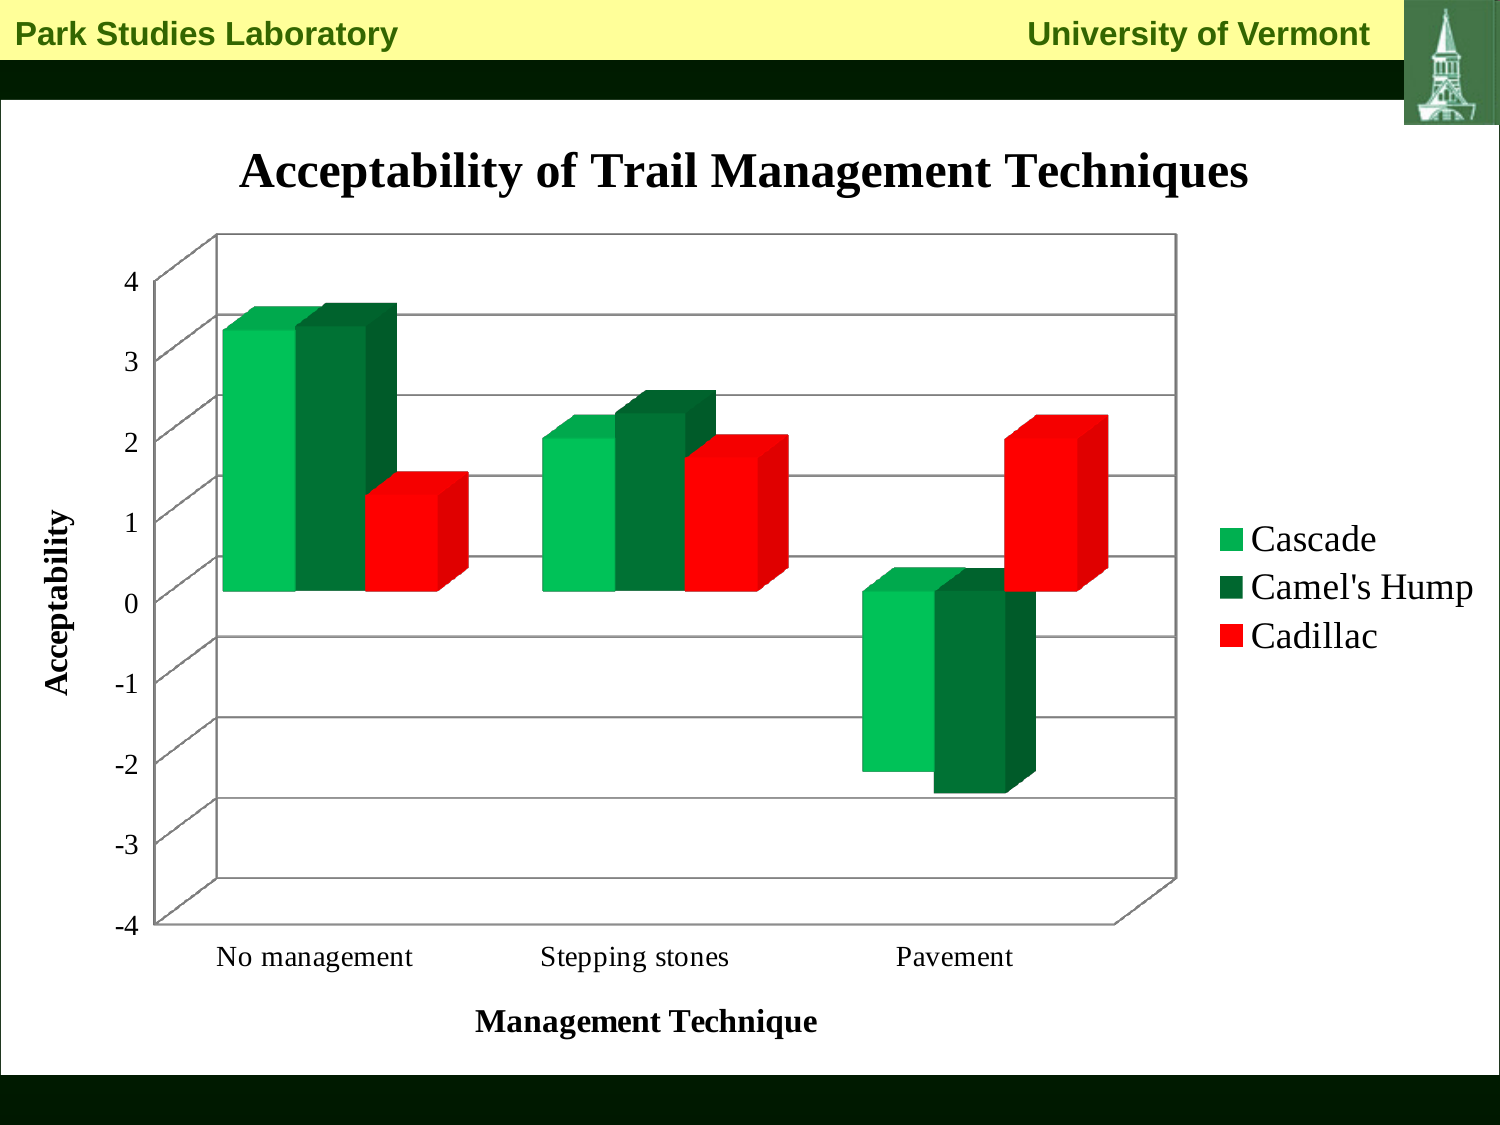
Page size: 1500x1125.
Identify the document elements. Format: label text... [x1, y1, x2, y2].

chart [0, 99, 1500, 1076]
text_box Park Studies Laboratory University of Vermont [0, 0, 1402, 60]
picture [1404, 0, 1500, 126]
